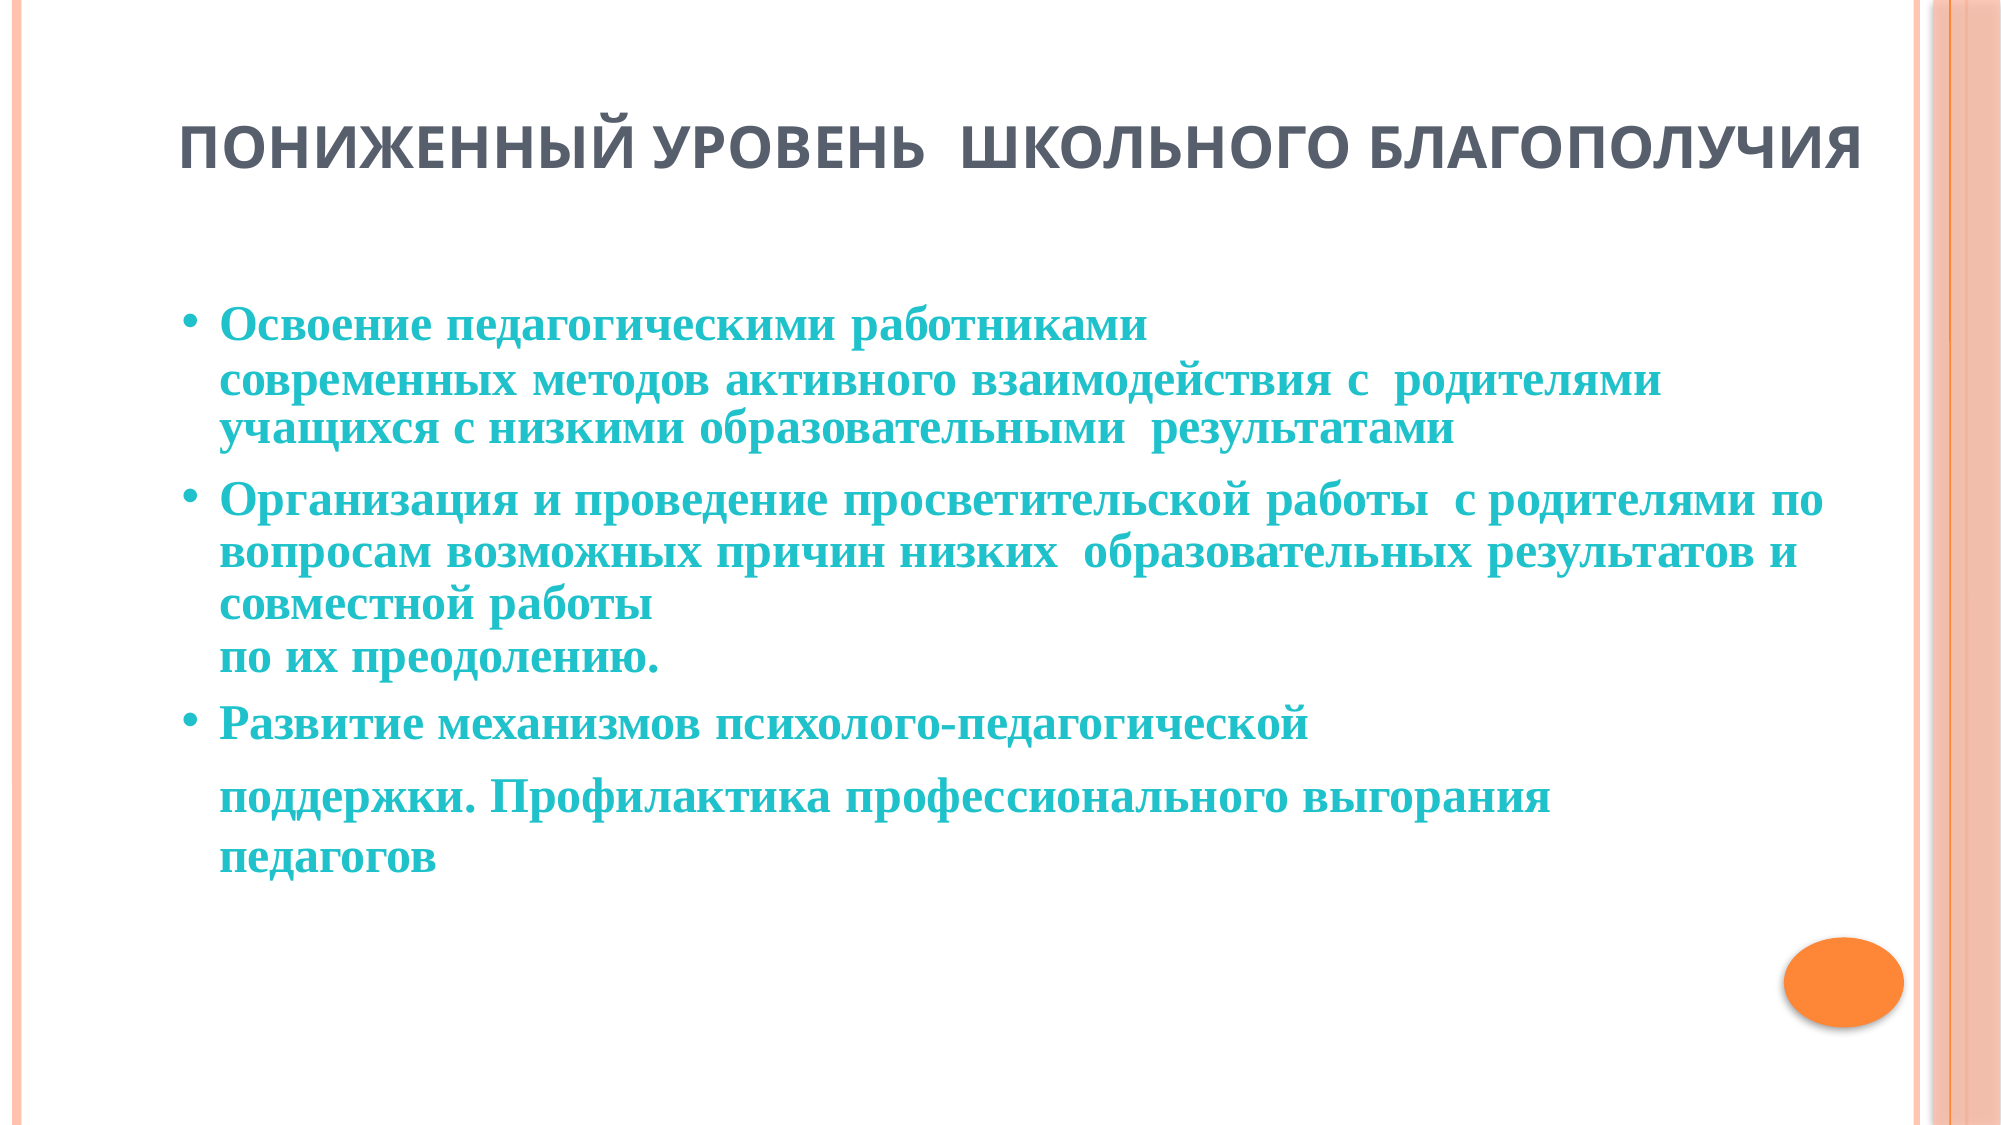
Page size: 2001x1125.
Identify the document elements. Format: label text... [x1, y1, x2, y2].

text_box Освоение педагогическими работниками современных методов активного взаимодействия с родителями учащихся с низкими образовательными результатами Организация и проведение просветительской работы с родителями по вопросам возможных причин низких образовательных результатов и совместной работы по их преодолению. Развитие механизмов психолого-педагогической [179, 290, 1911, 750]
title Пониженный уровень школьного благополучия [99, 0, 1900, 181]
text_box поддержки. Профилактика профессионального выгорания педагогов [217, 760, 1704, 950]
